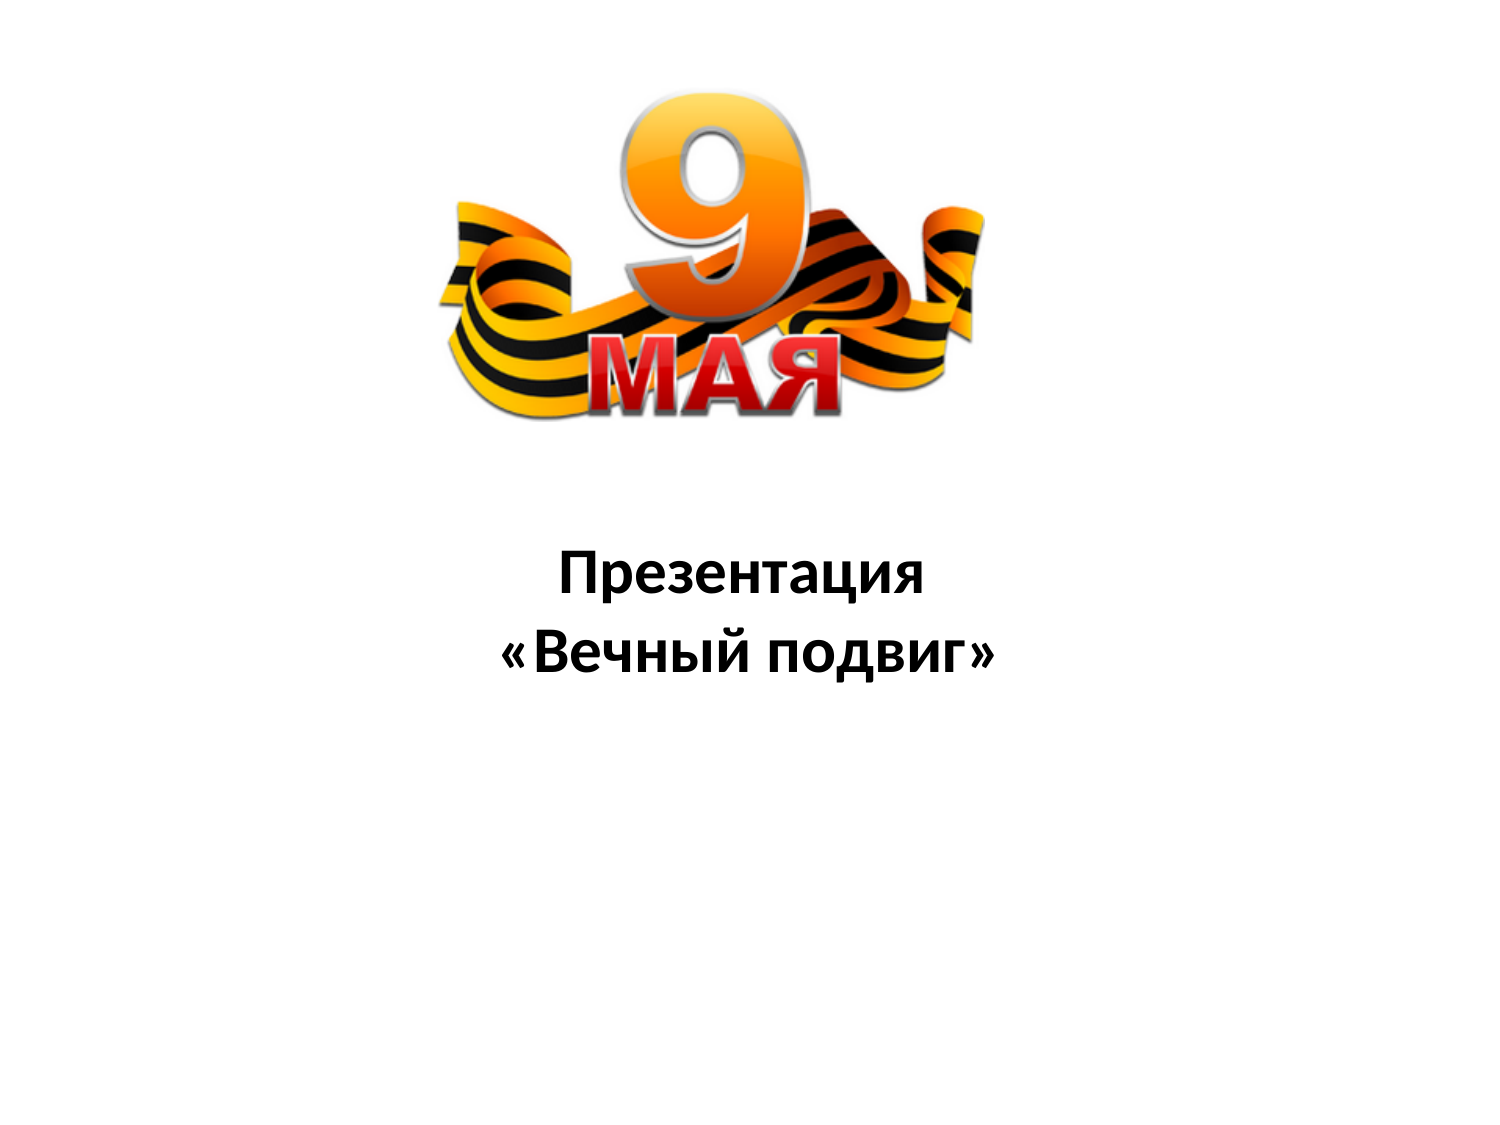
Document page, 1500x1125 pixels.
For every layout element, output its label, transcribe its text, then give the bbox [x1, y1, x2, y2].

picture [437, 87, 985, 423]
title Презентация «Вечный подвиг» [75, 45, 1425, 1013]
